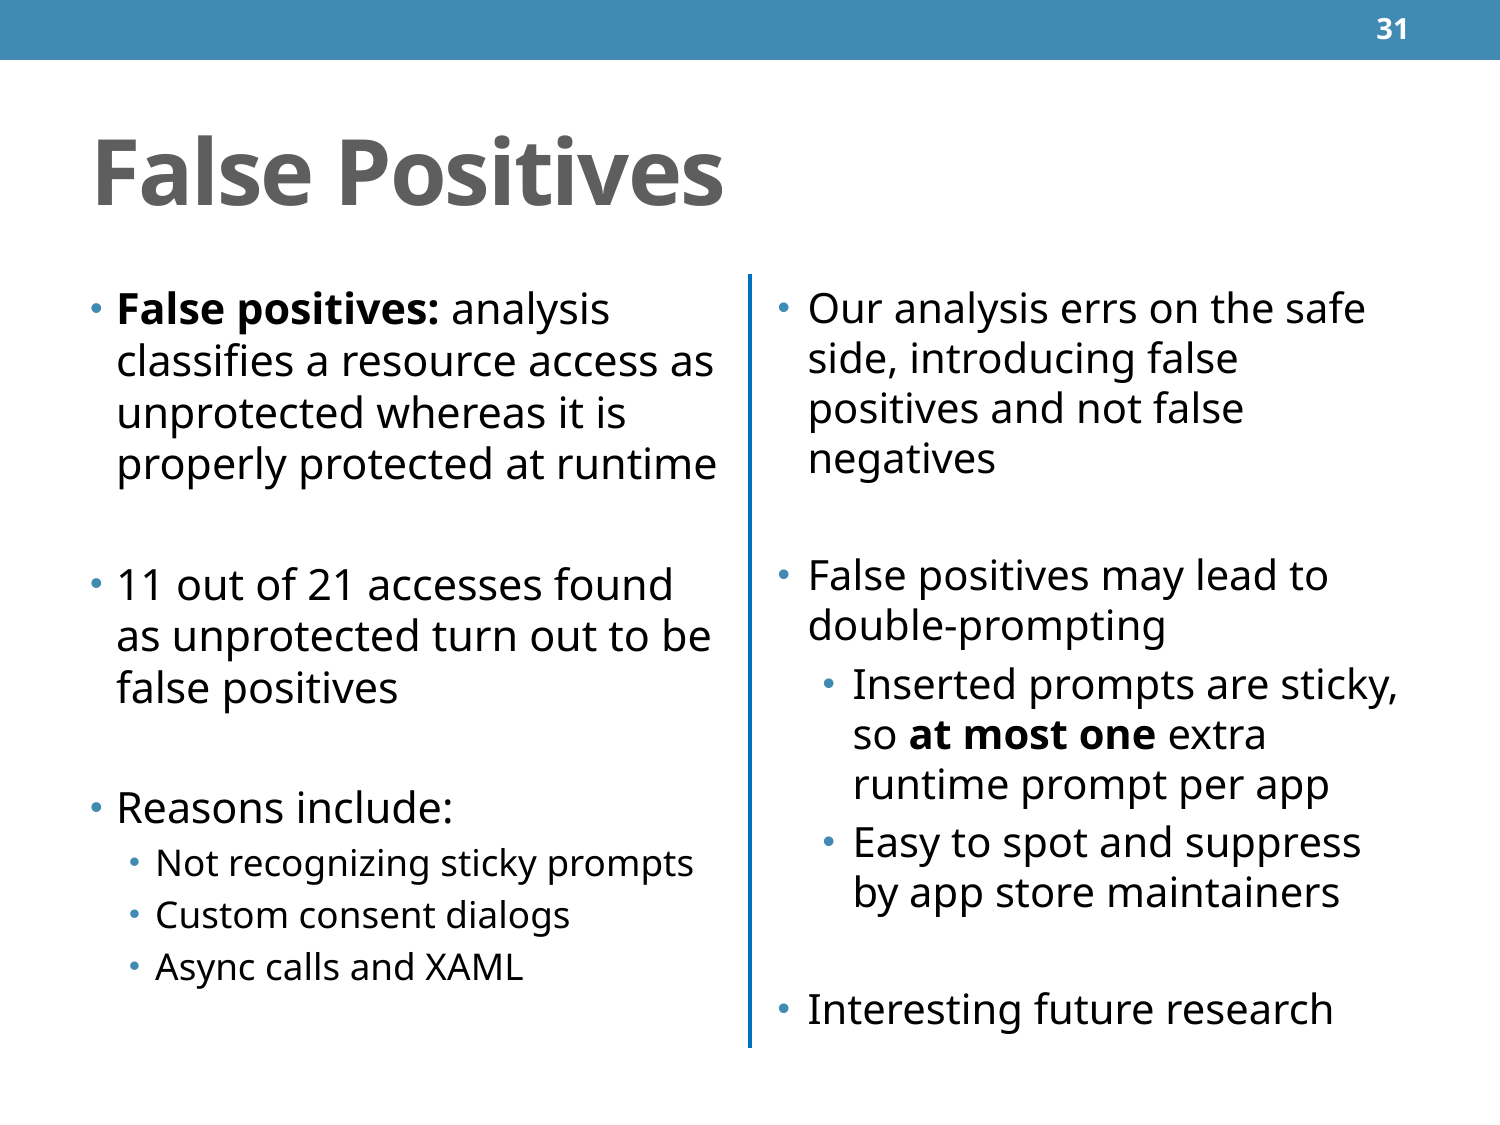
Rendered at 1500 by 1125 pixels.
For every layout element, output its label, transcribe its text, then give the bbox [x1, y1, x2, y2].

list Our analysis errs on the safe side, introducing false positives and not false negatives False positives may lead to double-prompting Inserted prompts are sticky, so at most one extra runtime prompt per app Easy to spot and suppress by app store maintainers Interesting future research [762, 274, 1425, 1049]
title False Positives [75, 87, 1425, 250]
list False positives: analysis classifies a resource access as unprotected whereas it is properly protected at runtime 11 out of 21 accesses found as unprotected turn out to be false positives Reasons include: Not recognizing sticky prompts Custom consent dialogs Async calls and XAML [75, 274, 738, 1049]
slide_number 31 [1250, 3, 1425, 57]
